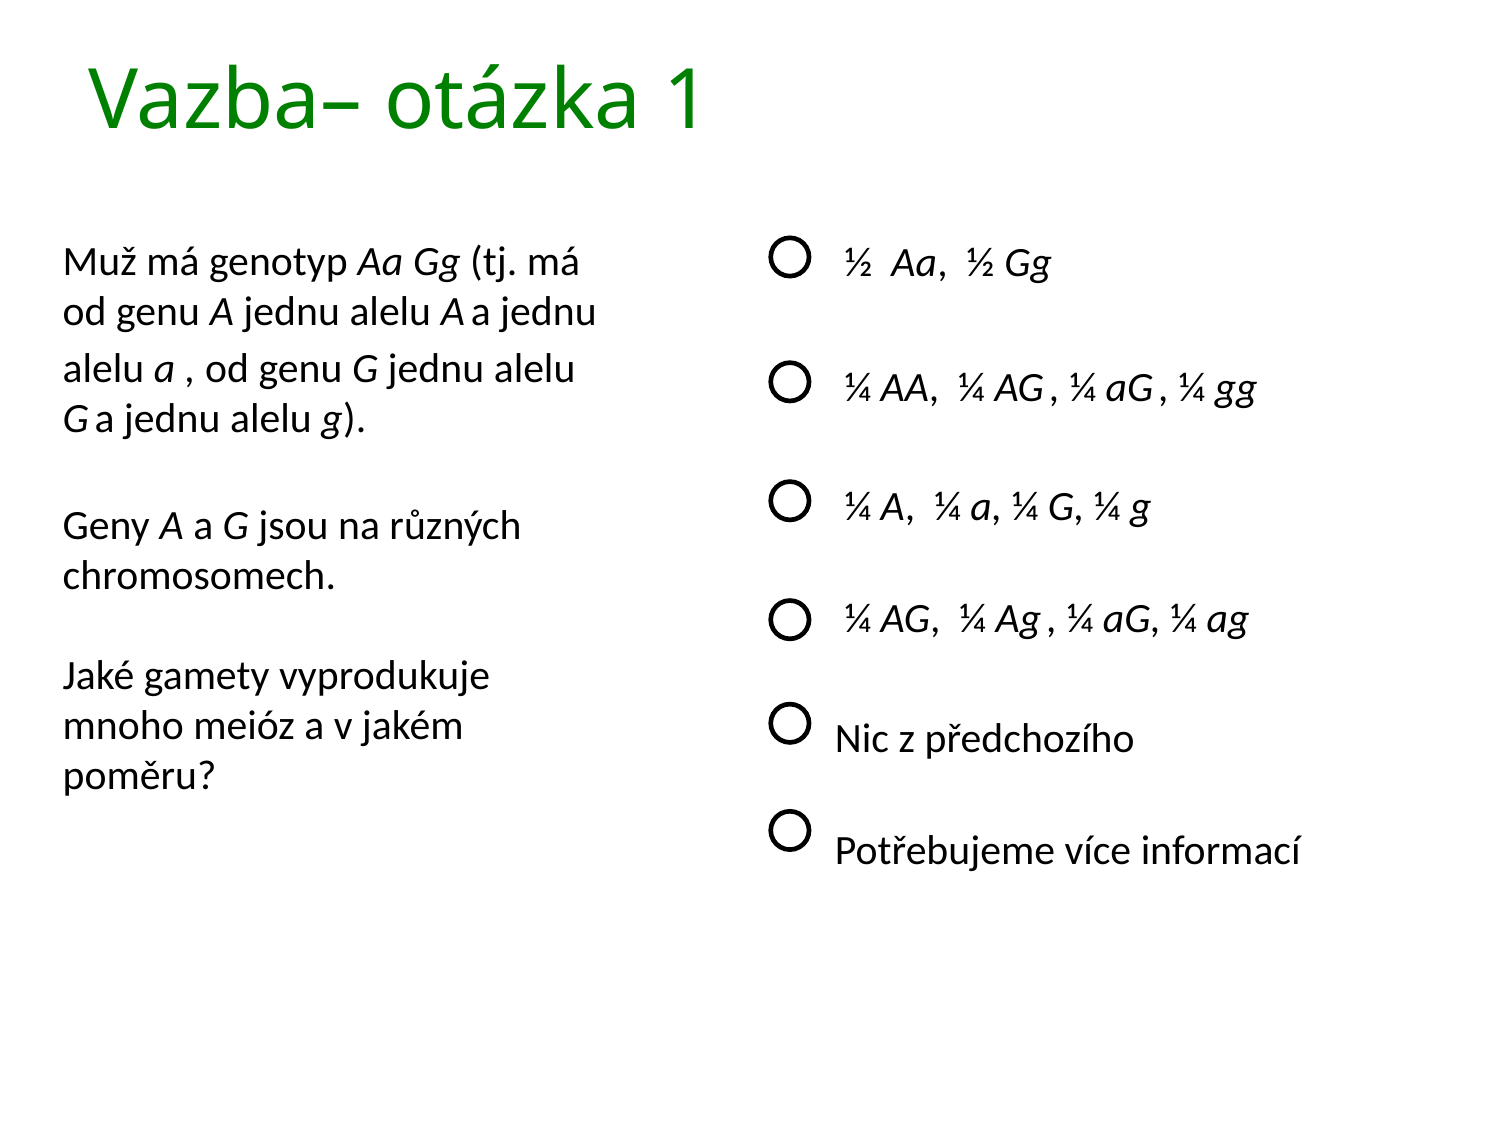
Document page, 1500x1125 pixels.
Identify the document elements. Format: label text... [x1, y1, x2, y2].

text_box [769, 703, 811, 744]
text_box [769, 810, 811, 851]
text_box Muž má genotyp Aa Gg (tj. má od genu A jednu alelu A a jednu alelu a , od genu G jednu alelu G a jednu alelu g). Geny A a G jsou na různých chromosomech. Jaké gamety vyprodukuje mnoho meióz a v jakém poměru? [48, 226, 620, 806]
text_box ½ Aa, ½ Gg ¼ AA, ¼ AG , ¼ aG , ¼ gg ¼ A, ¼ a, ¼ G, ¼ g ¼ AG, ¼ Ag , ¼ aG, ¼ ag Nic z předchozího Potřebujeme více informací [820, 227, 1456, 881]
title Vazba– otázka 1 [73, 7, 1424, 196]
text_box [769, 599, 811, 640]
text_box [769, 361, 811, 403]
text_box [769, 480, 811, 521]
text_box [769, 236, 811, 278]
